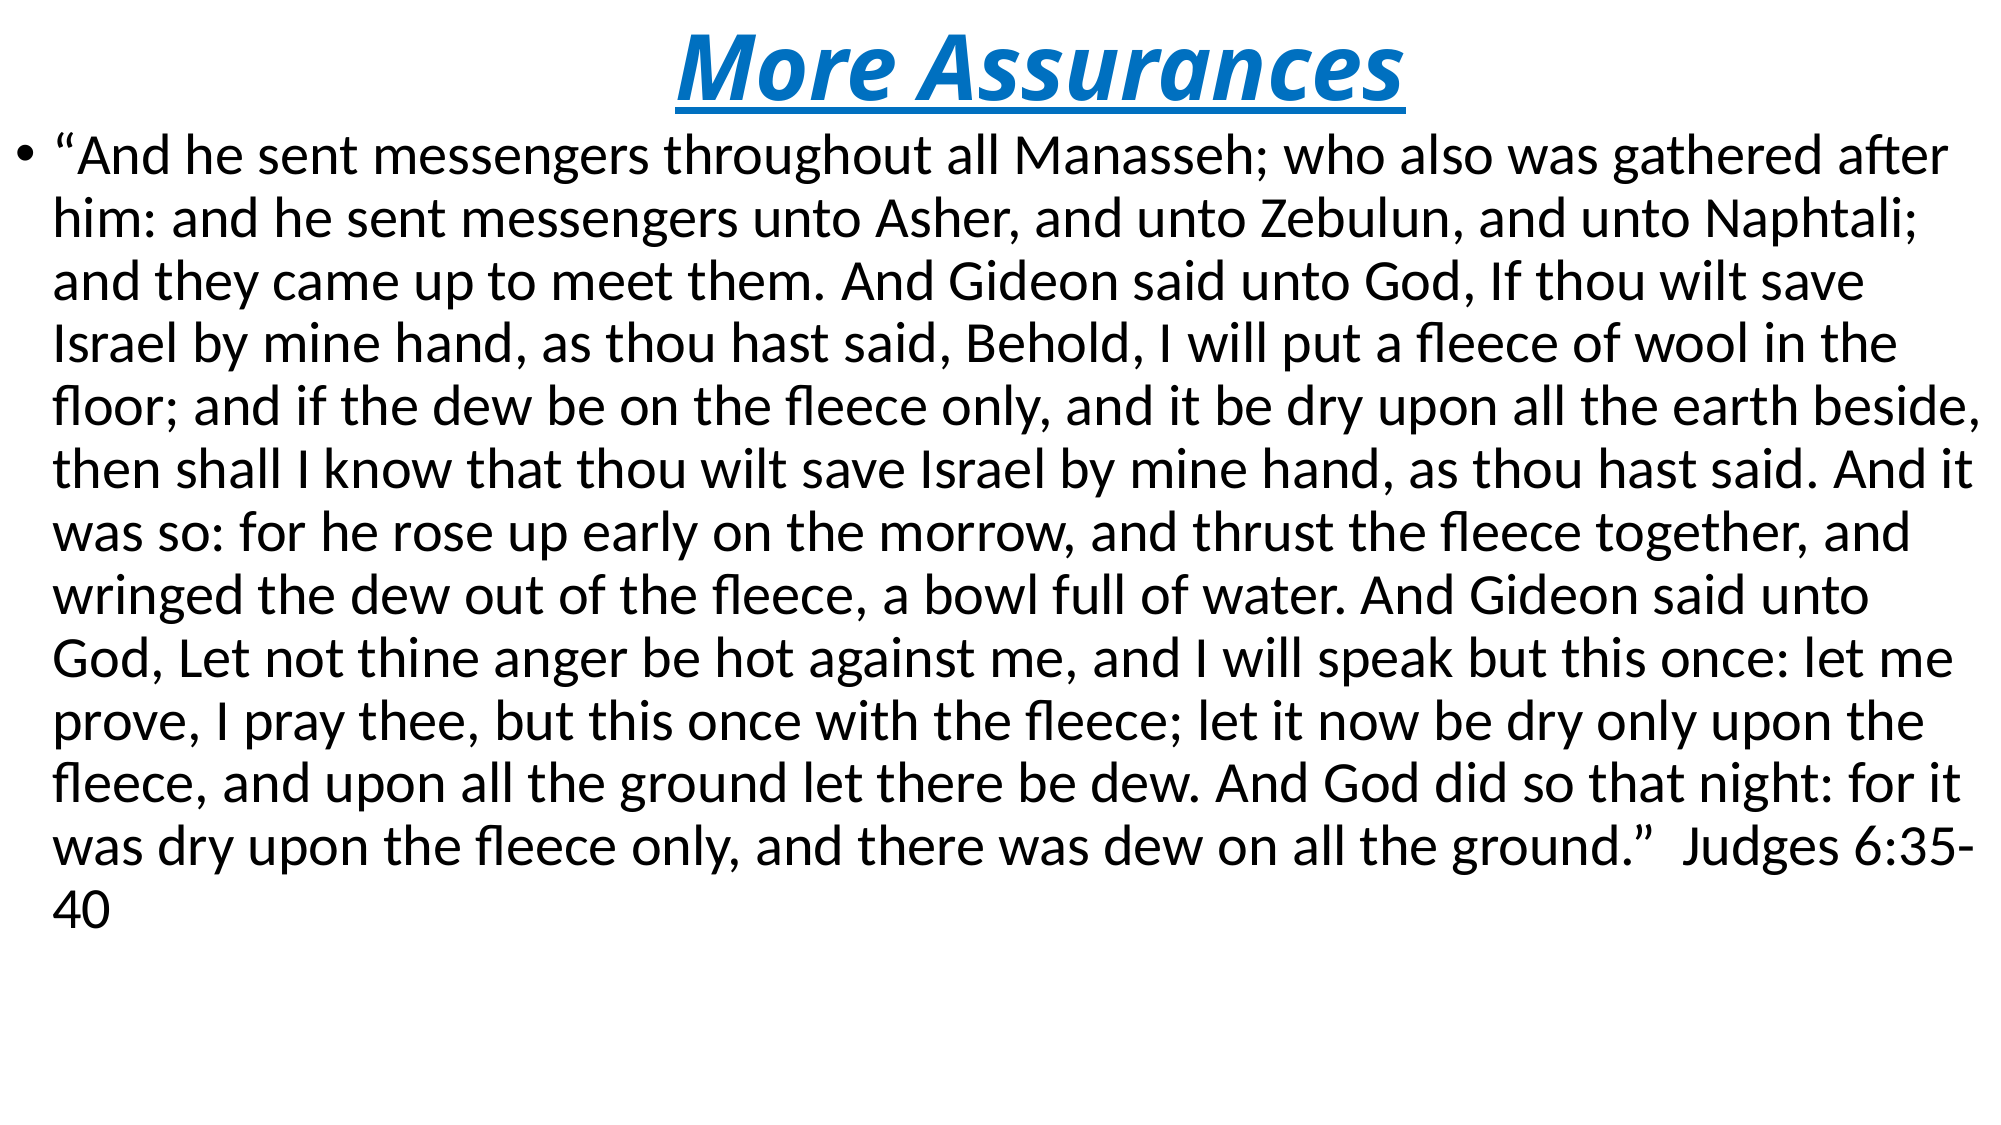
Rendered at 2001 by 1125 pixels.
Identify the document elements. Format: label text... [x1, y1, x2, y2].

title More Assurances [137, 0, 1863, 116]
list “And he sent messengers throughout all Manasseh; who also was gathered after him: and he sent messengers unto Asher, and unto Zebulun, and unto Naphtali; and they came up to meet them. And Gideon said unto God, If thou wilt save Israel by mine hand, as thou hast said, Behold, I will put a fleece of wool in the floor; and if the dew be on the fleece only, and it be dry upon all the earth beside, then shall I know that thou wilt save Israel by mine hand, as thou hast said. And it was so: for he rose up early on the morrow, and thrust the fleece together, and wringed the dew out of the fleece, a bowl full of water. And Gideon said unto God, Let not thine anger be hot against me, and I will speak but this once: let me prove, I pray thee, but this once with the fleece; let it now be dry only upon the fleece, and upon all the ground let there be dew. And God did so that night: for it was dry upon the fleece only, and there was dew on all the ground.” Judges 6:35-40 [0, 116, 2000, 1125]
